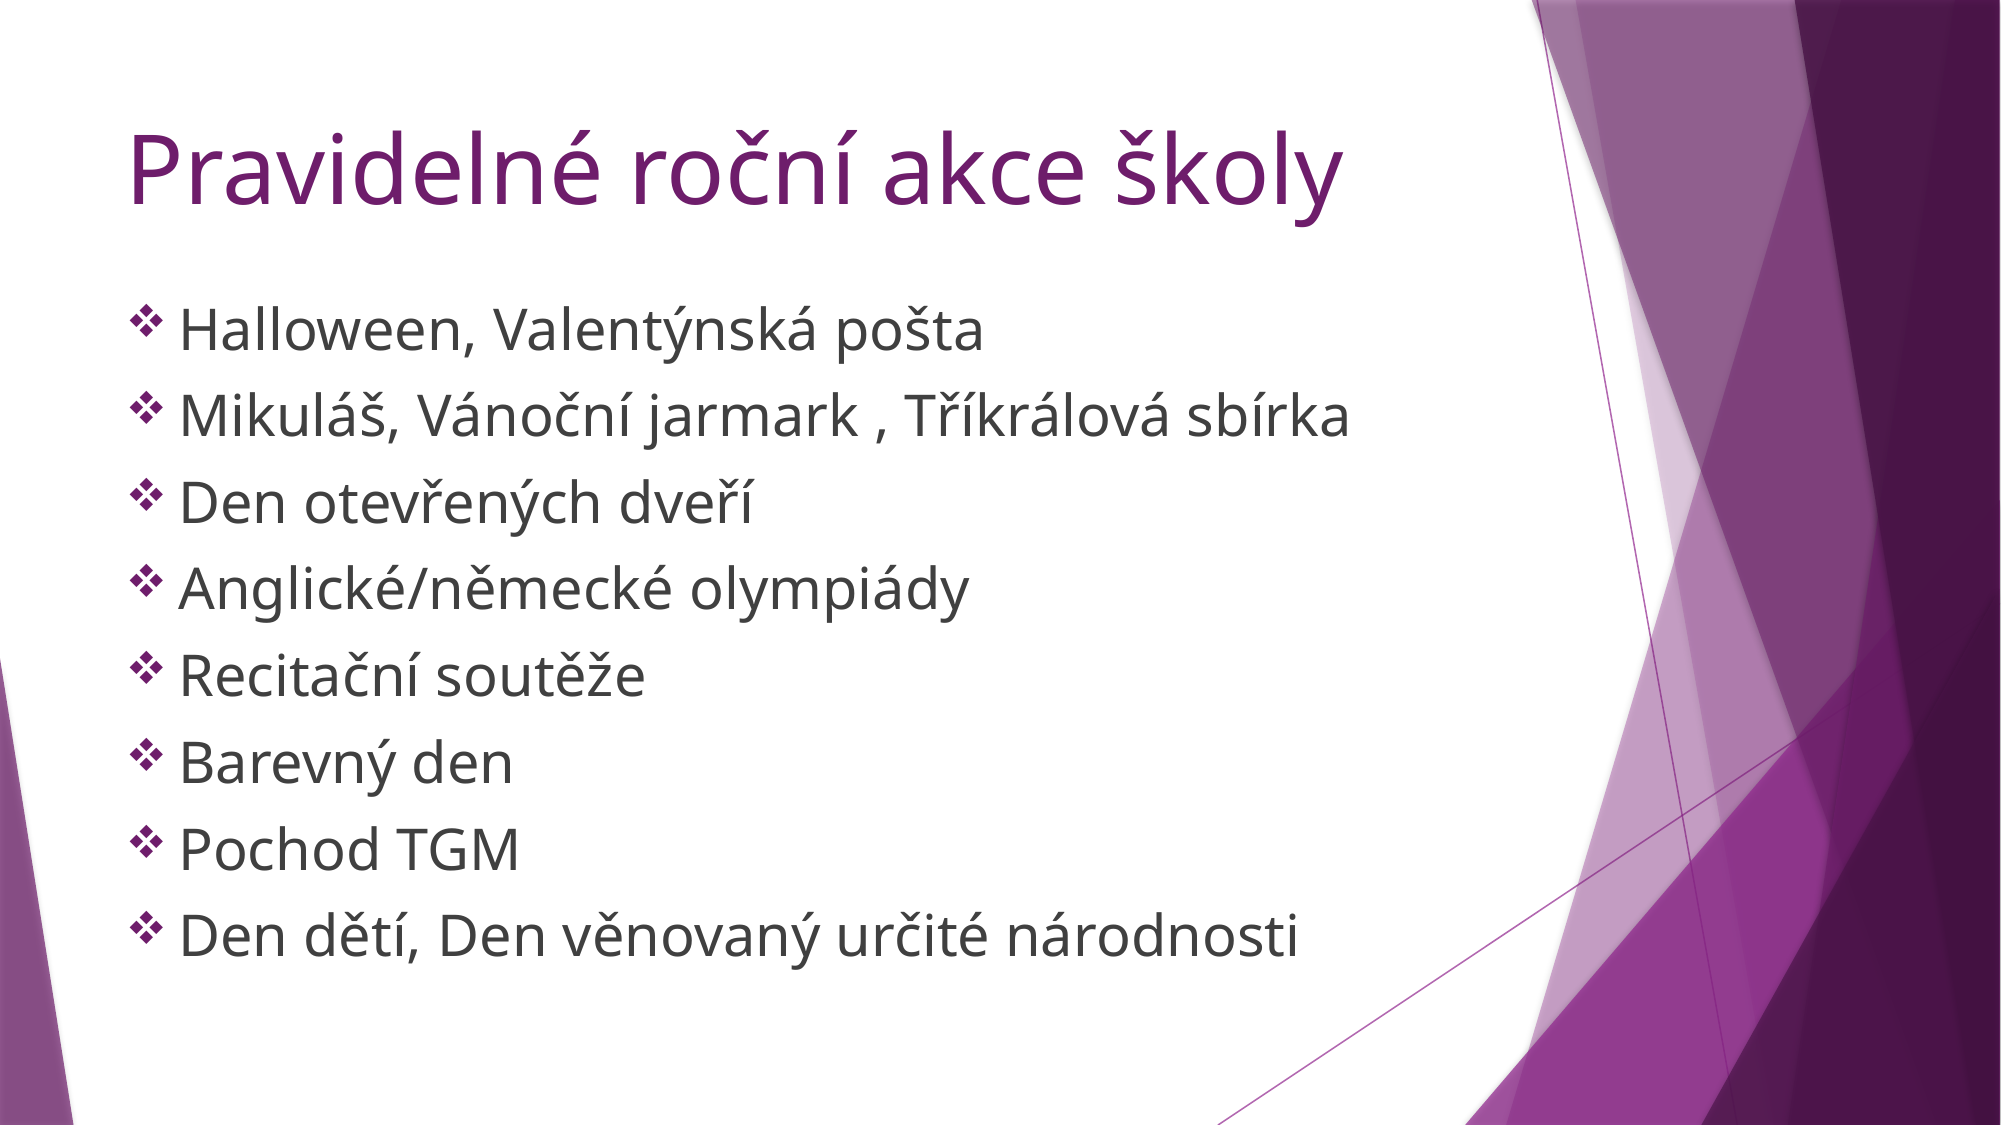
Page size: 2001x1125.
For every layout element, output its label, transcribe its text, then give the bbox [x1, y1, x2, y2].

list Halloween, Valentýnská pošta Mikuláš, Vánoční jarmark , Tříkrálová sbírka Den otevřených dveří Anglické/německé olympiády Recitační soutěže Barevný den Pochod TGM Den dětí, Den věnovaný určité národnosti [111, 284, 1522, 991]
title Pravidelné roční akce školy [111, 99, 1522, 284]
